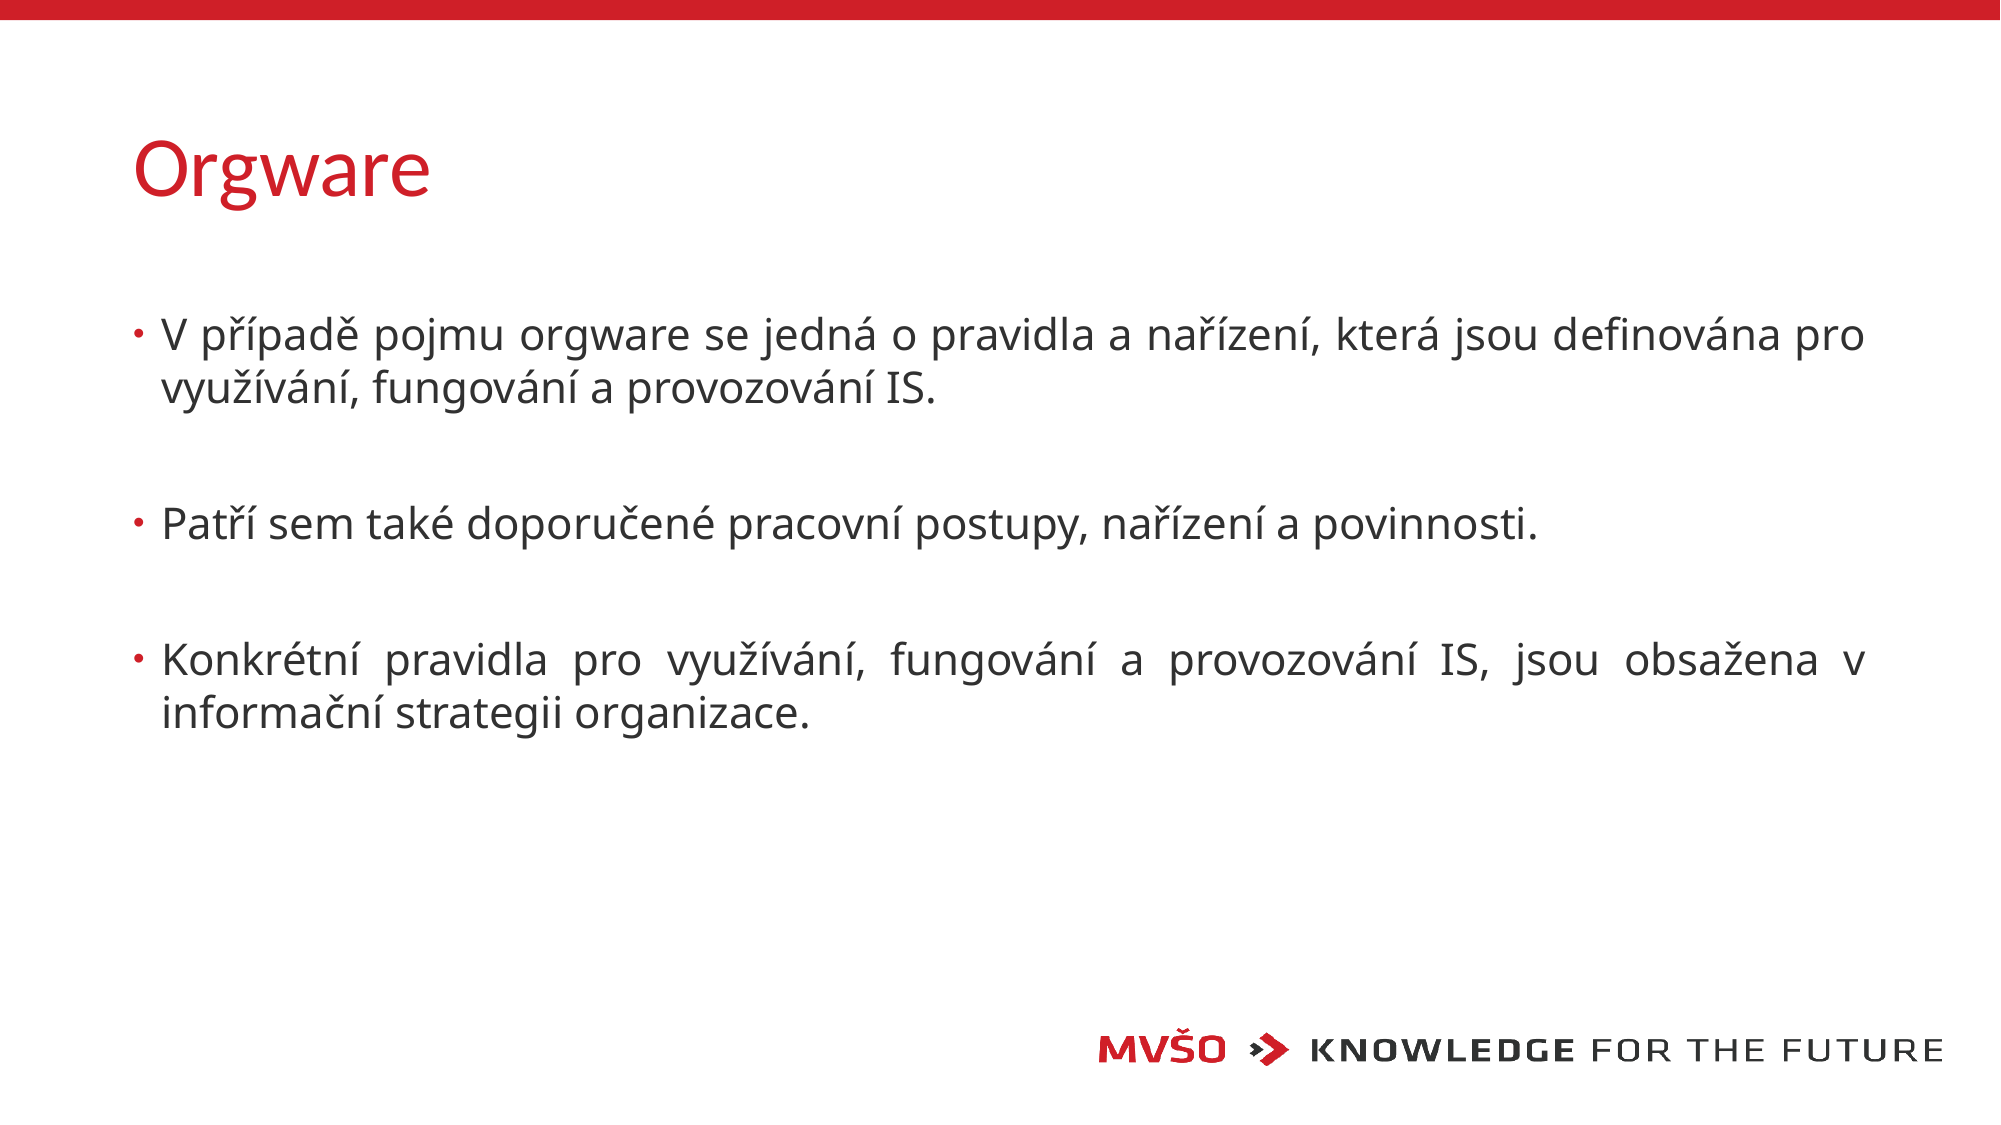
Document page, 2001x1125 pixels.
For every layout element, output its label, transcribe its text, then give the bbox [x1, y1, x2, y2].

title Orgware [118, 59, 1882, 278]
picture [1099, 1028, 1942, 1066]
list V případě pojmu orgware se jedná o pravidla a nařízení, která jsou definována pro využívání, fungování a provozování IS. Patří sem také doporučené pracovní postupy, nařízení a povinnosti. Konkrétní pravidla pro využívání, fungování a provozování IS, jsou obsažena v informační strategii organizace. [118, 299, 1882, 969]
